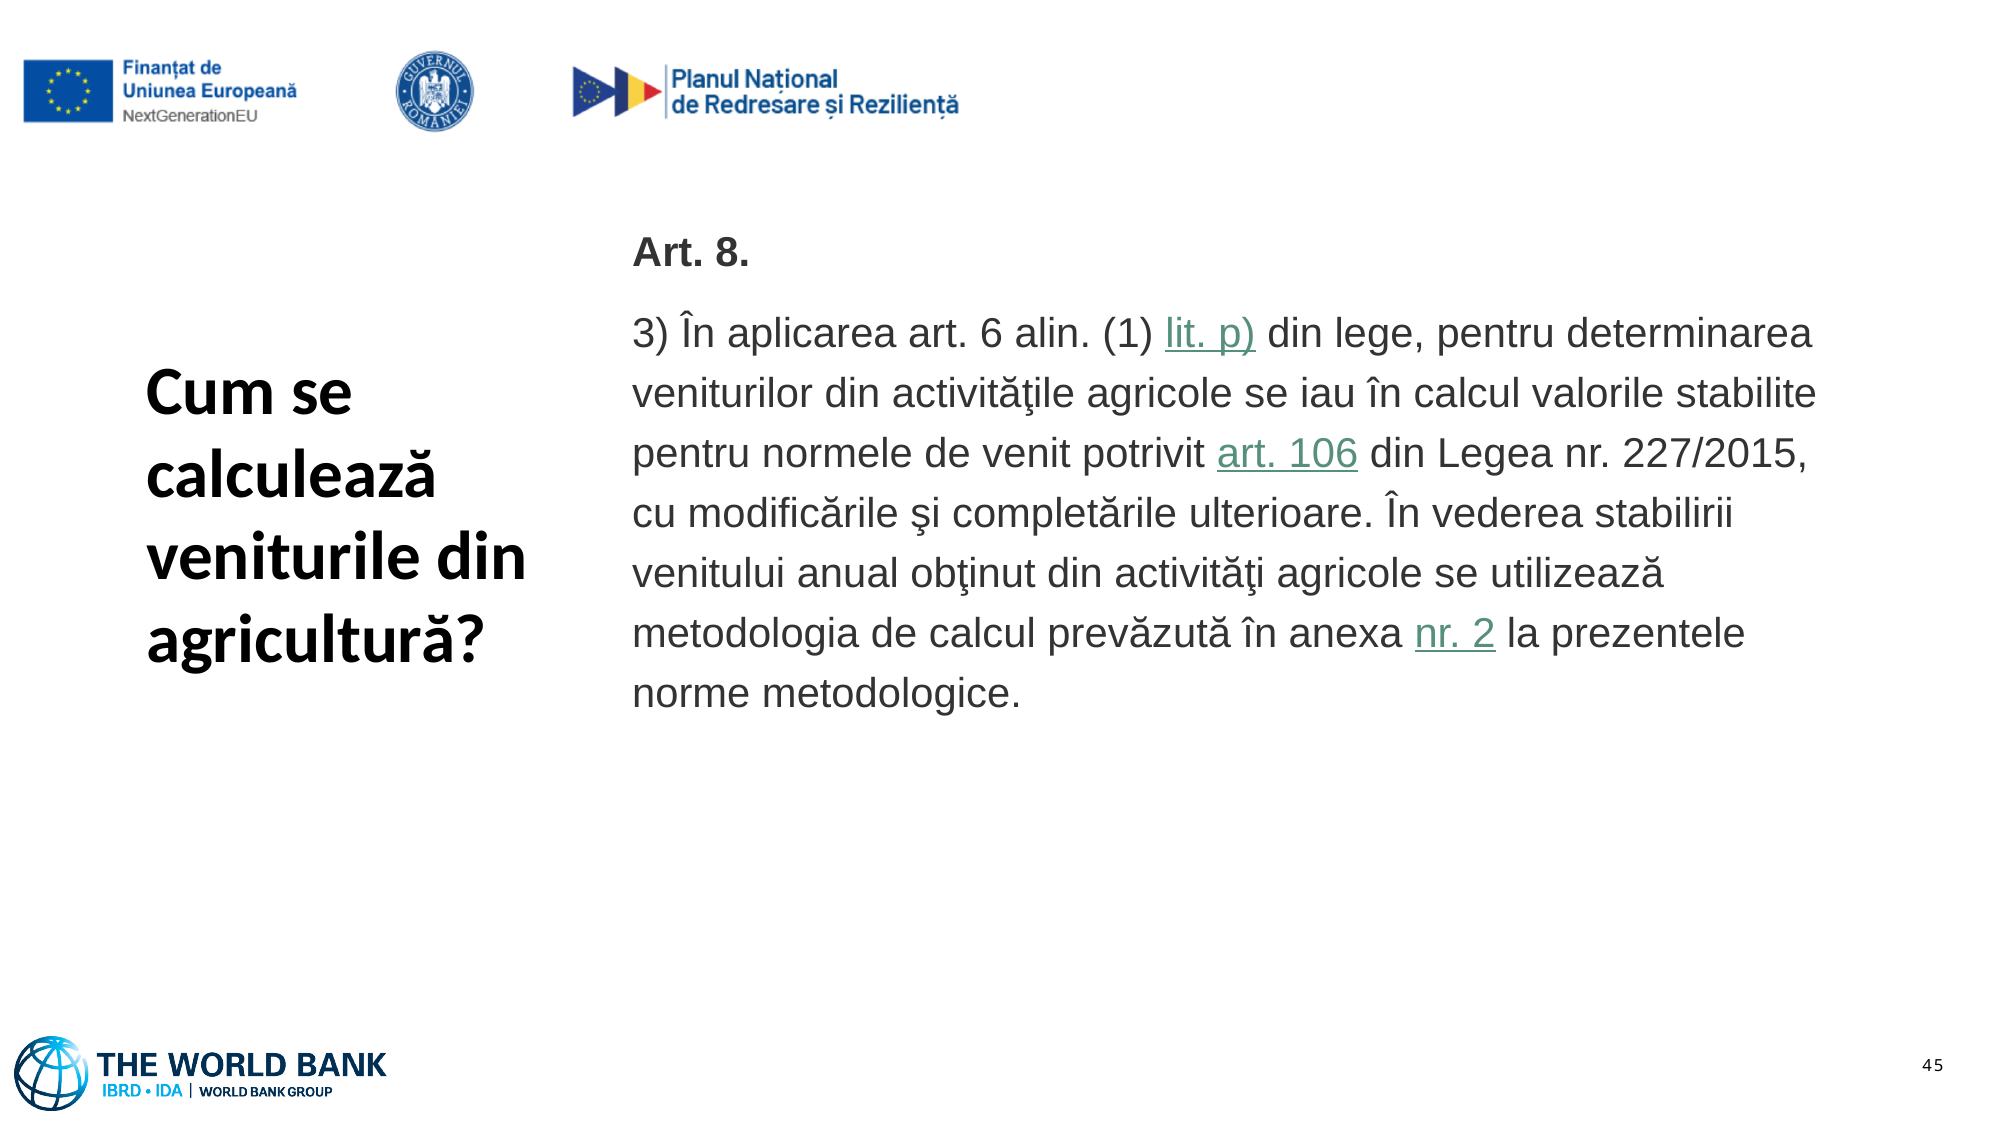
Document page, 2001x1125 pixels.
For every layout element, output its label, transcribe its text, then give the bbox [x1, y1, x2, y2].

slide_number 45 [1841, 1036, 1959, 1097]
list Art. 8. 3) În aplicarea art. 6 alin. (1) lit. p) din lege, pentru determinarea veniturilor din activităţile agricole se iau în calcul valorile stabilite pentru normele de venit potrivit art. 106 din Legea nr. 227/2015, cu modificările şi completările ulterioare. În vederea stabilirii venitului anual obţinut din activităţi agricole se utilizează metodologia de calcul prevăzută în anexa nr. 2 la prezentele norme metodologice. [617, 141, 1869, 1013]
picture [47, 1051, 58, 1065]
picture [20, 0, 960, 170]
title Cum se calculează veniturile din agricultură? [131, 337, 563, 878]
picture [36, 1049, 49, 1060]
picture [14, 1036, 387, 1111]
